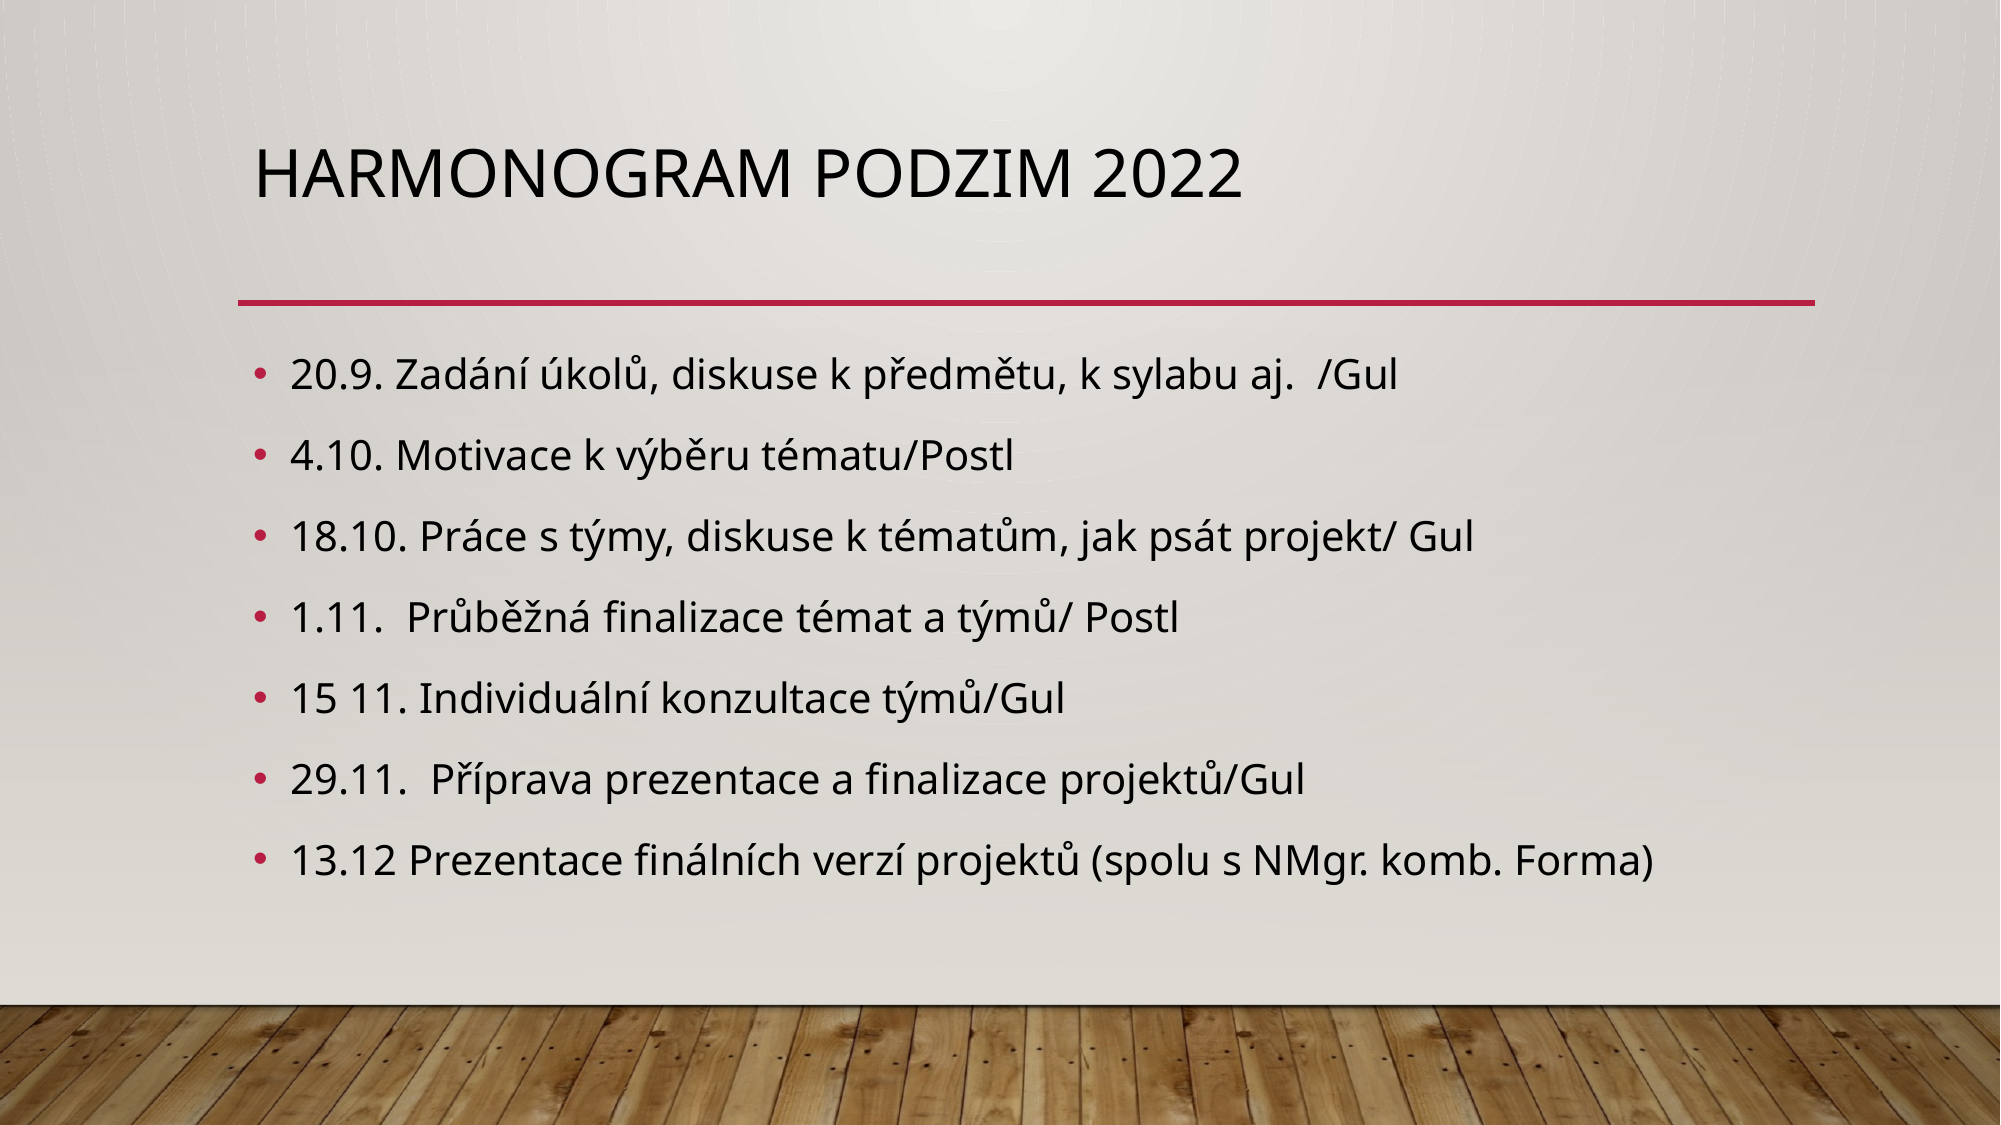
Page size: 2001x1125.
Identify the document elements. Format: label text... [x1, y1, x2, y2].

list 20.9. Zadání úkolů, diskuse k předmětu, k sylabu aj. /Gul 4.10. Motivace k výběru tématu/Postl 18.10. Práce s týmy, diskuse k tématům, jak psát projekt/ Gul 1.11. Průběžná finalizace témat a týmů/ Postl 15 11. Individuální konzultace týmů/Gul 29.11. Příprava prezentace a finalizace projektů/Gul 13.12 Prezentace finálních verzí projektů (spolu s NMgr. komb. Forma) [238, 330, 1814, 897]
picture [0, 1005, 2000, 1125]
title Harmonogram podzim 2022 [238, 131, 1814, 305]
